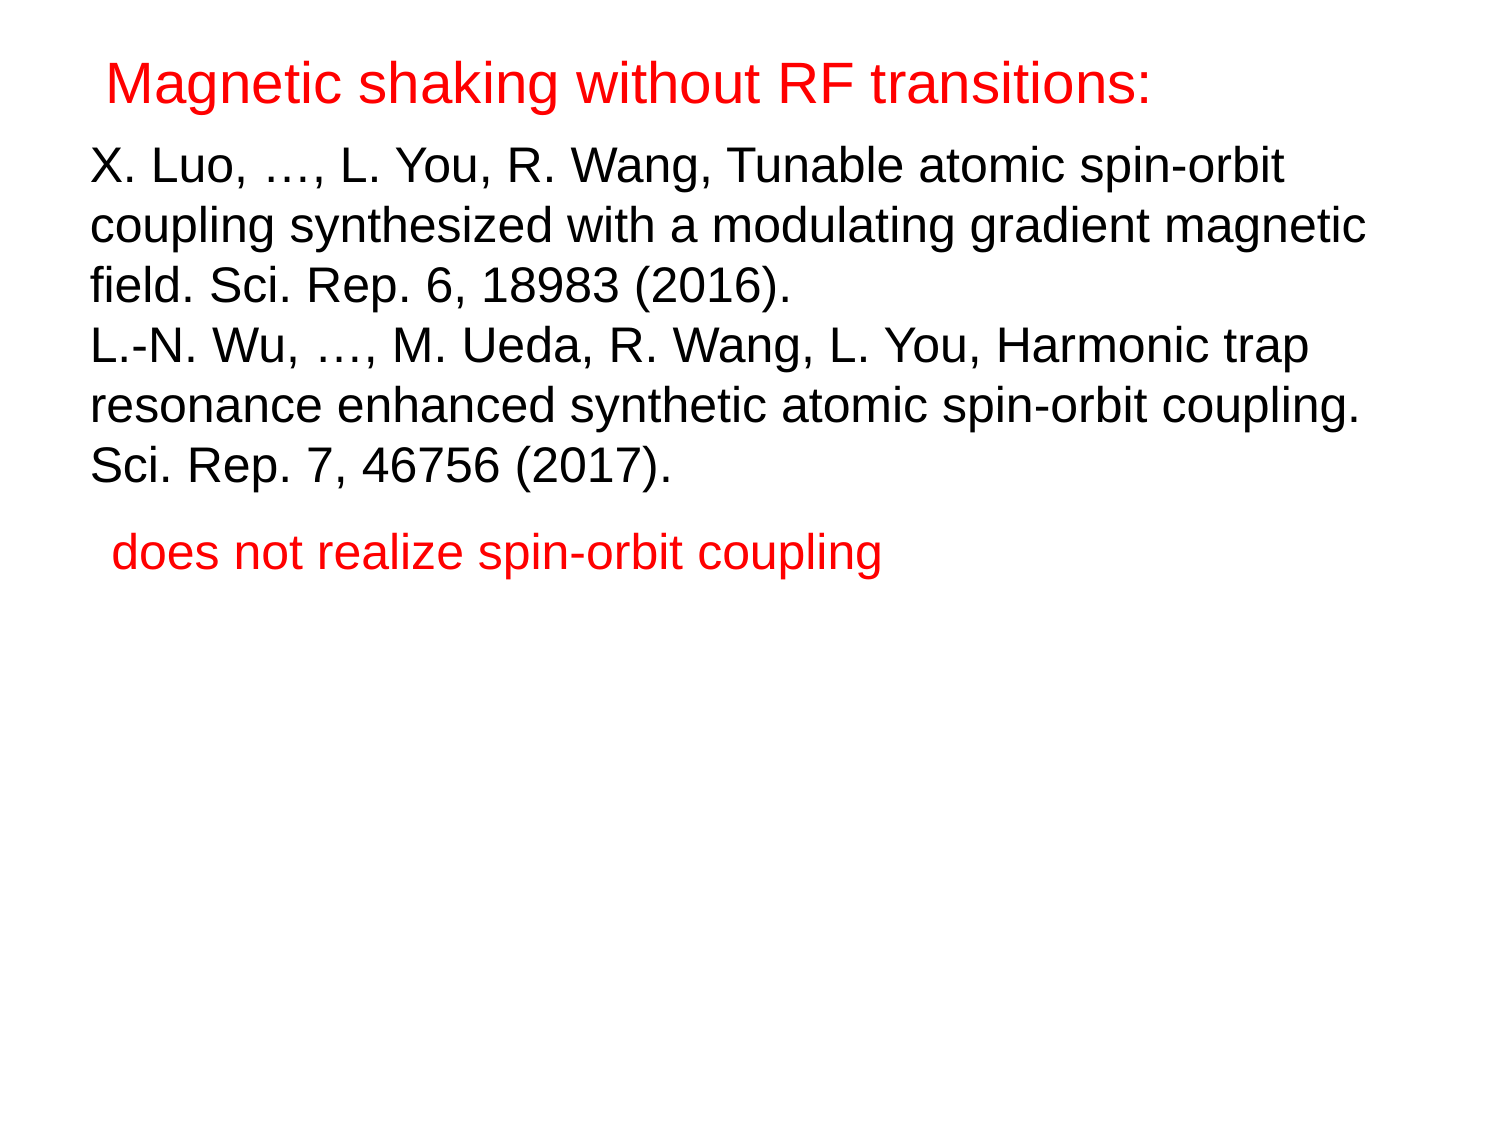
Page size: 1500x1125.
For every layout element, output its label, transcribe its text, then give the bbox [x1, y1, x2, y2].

text_box X. Luo, …, L. You, R. Wang, Tunable atomic spin-orbit coupling synthesized with a modulating gradient magnetic field. Sci. Rep. 6, 18983 (2016). L.-N. Wu, …, M. Ueda, R. Wang, L. You, Harmonic trap resonance enhanced synthetic atomic spin-orbit coupling. Sci. Rep. 7, 46756 (2017). [74, 124, 1500, 500]
text_box does not realize spin-orbit coupling [96, 512, 899, 588]
text_box Magnetic shaking without RF transitions: [91, 37, 1170, 123]
